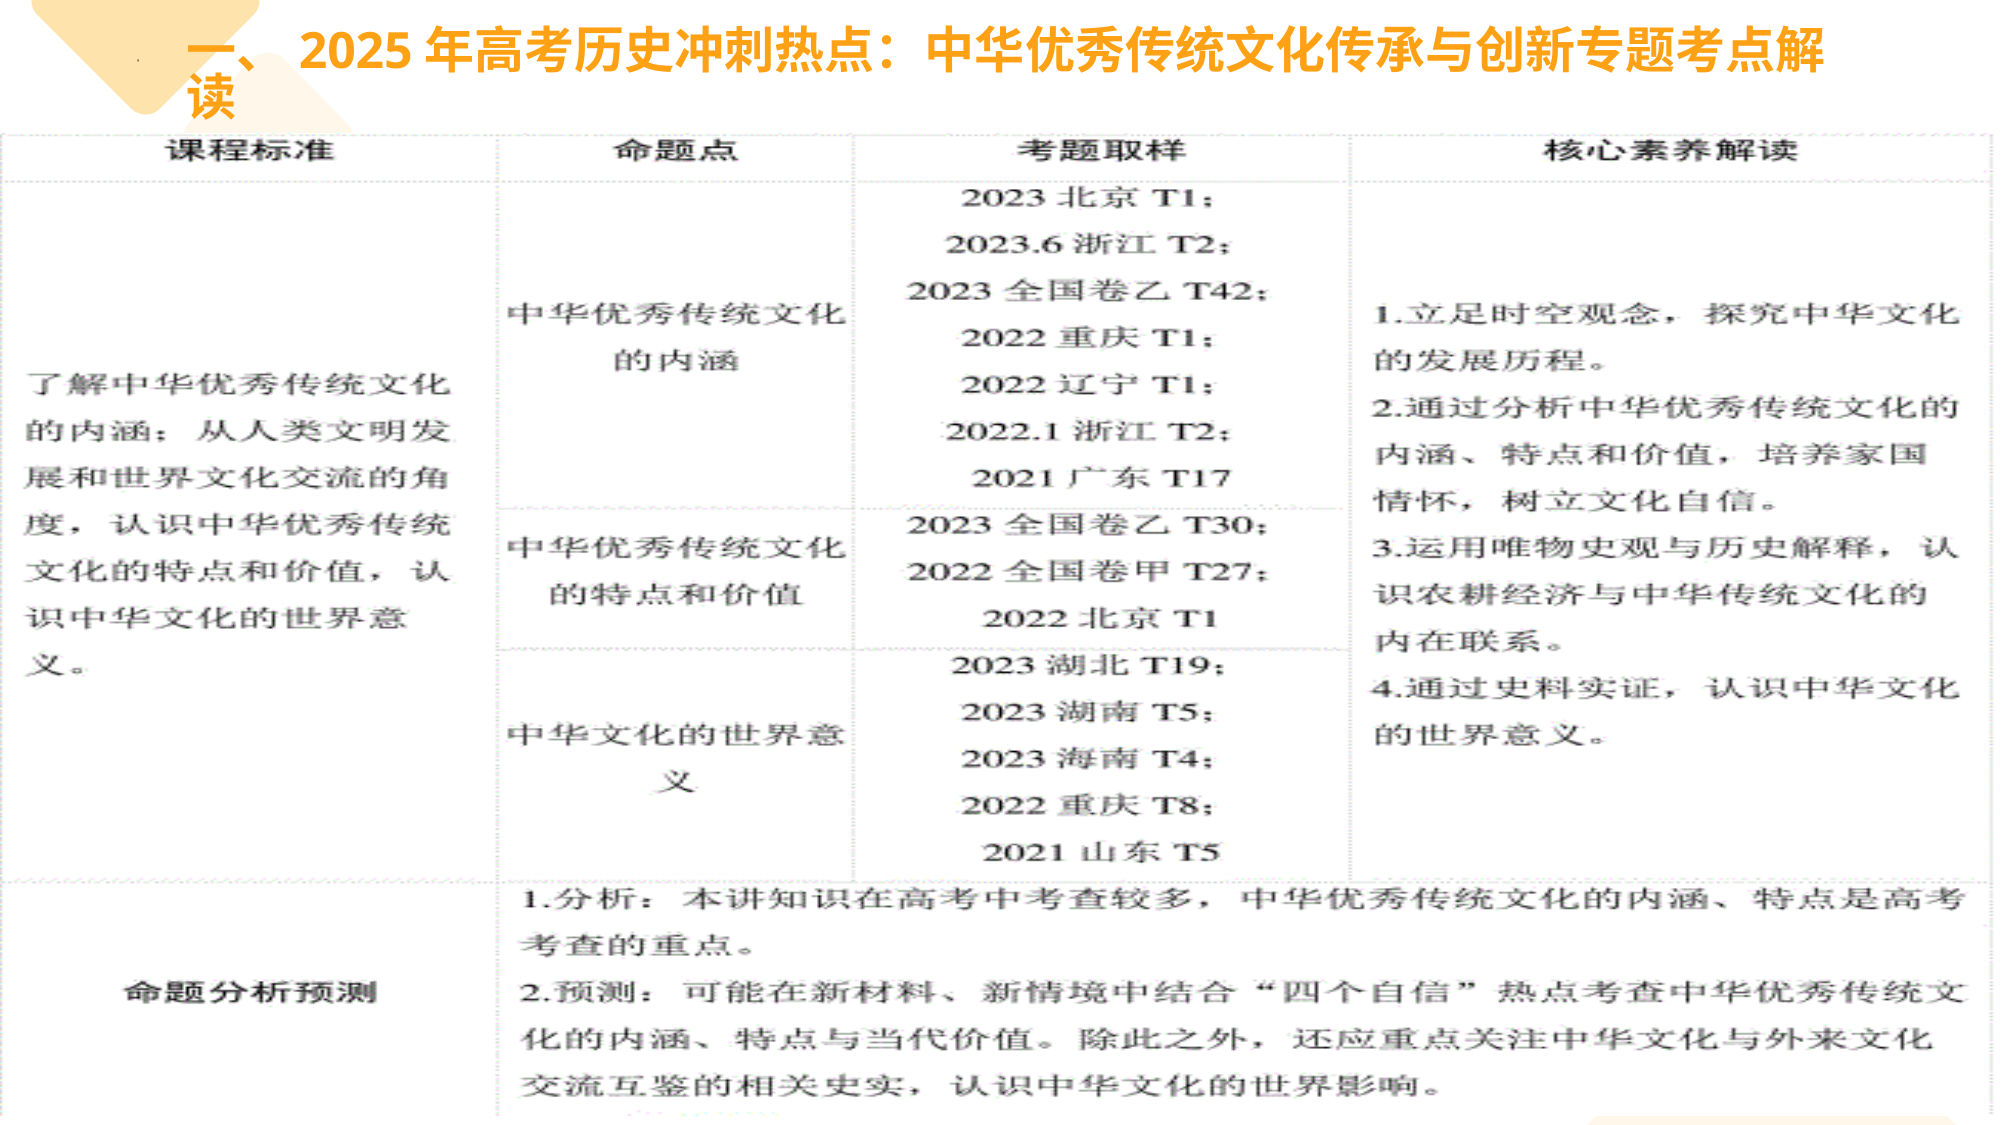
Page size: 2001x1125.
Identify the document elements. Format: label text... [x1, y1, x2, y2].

text_box 一、2025年高考历史冲刺热点：中华优秀传统文化传承与创新专题考点解读 [172, 24, 1878, 133]
picture [0, 133, 2000, 1116]
